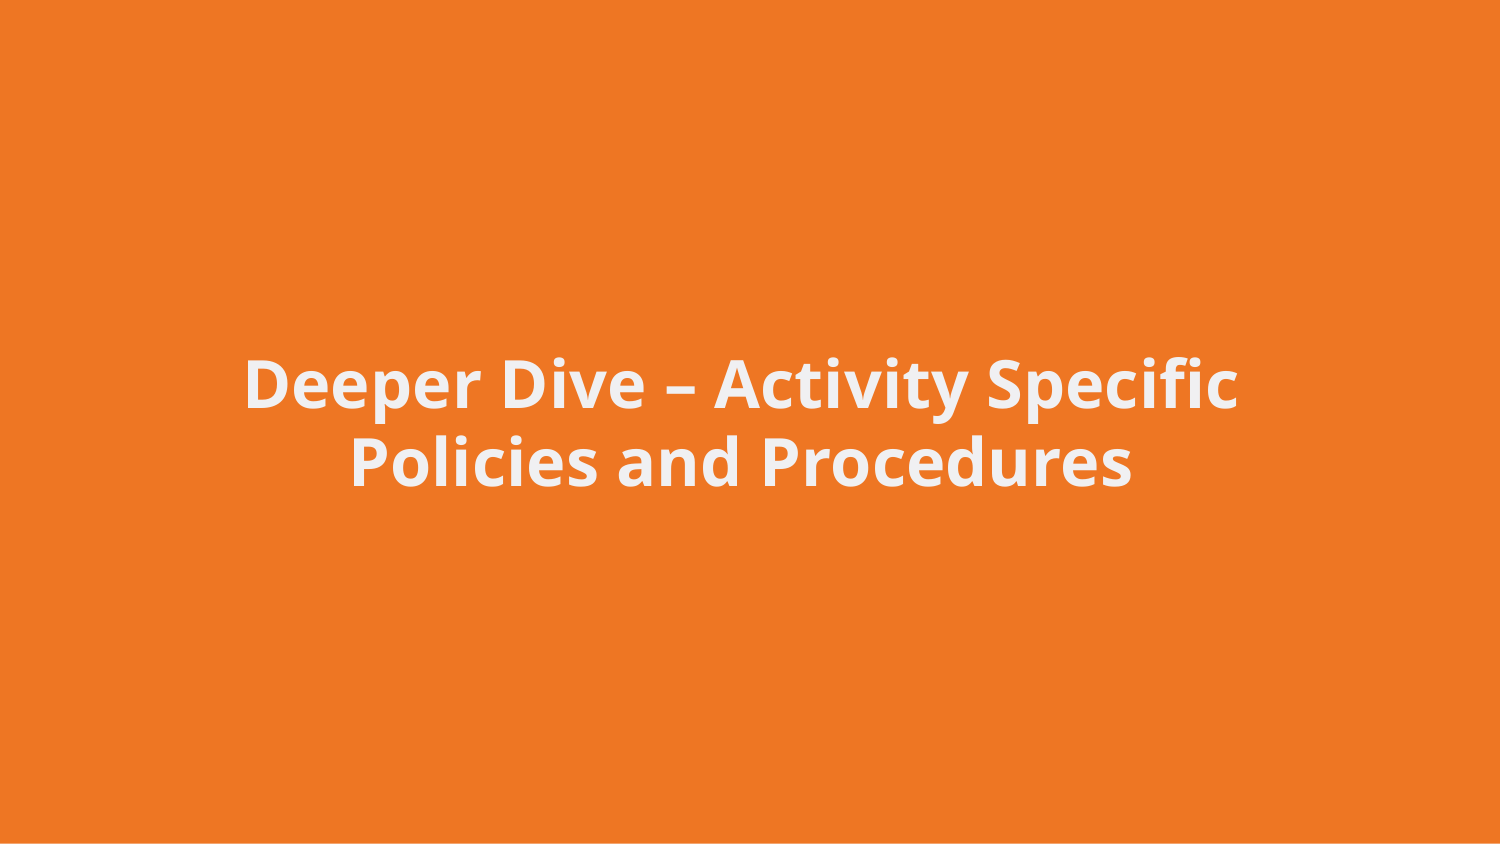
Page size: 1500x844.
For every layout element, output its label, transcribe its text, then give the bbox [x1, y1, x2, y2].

subtitle Deeper Dive – Activity Specific Policies and Procedures [0, 0, 1500, 844]
